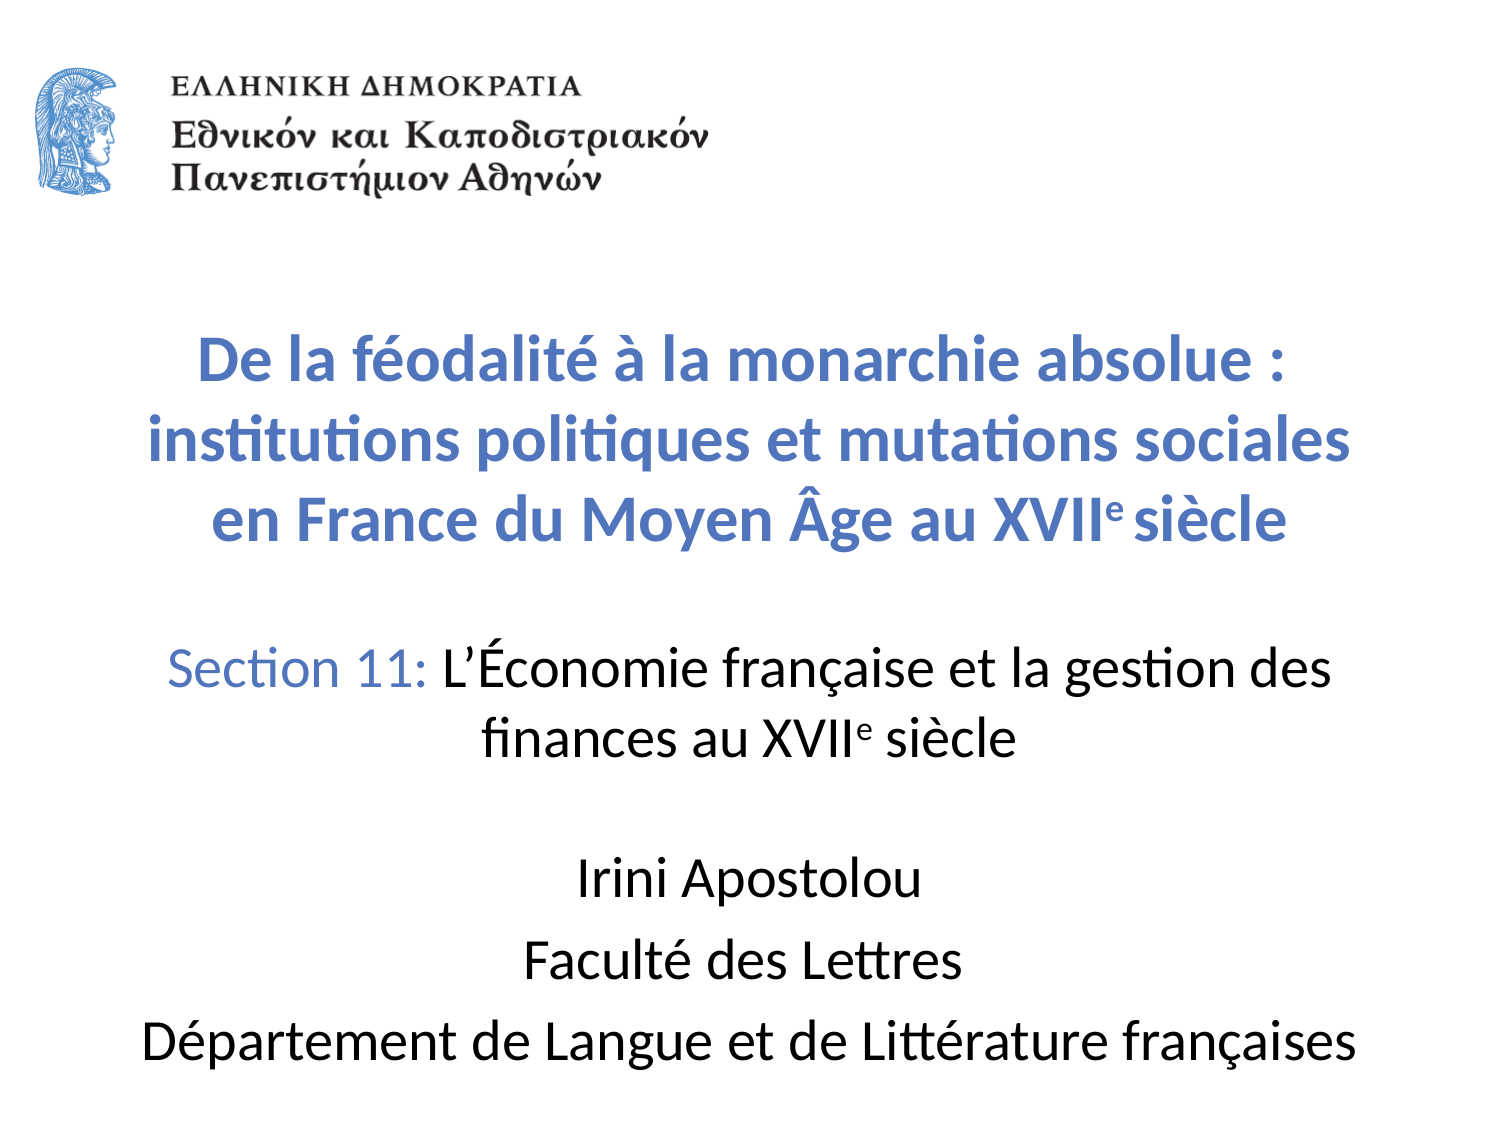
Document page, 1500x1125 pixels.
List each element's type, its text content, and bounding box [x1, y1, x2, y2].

picture [29, 66, 711, 201]
subtitle Section 11: L’Économie française et la gestion des finances au XVIIe siècle Irini Apostolou Faculté des Lettres Département de Langue et de Littérature françaises [112, 621, 1388, 1094]
title De la féodalité à la monarchie absolue : institutions politiques et mutations sociales en France du Moyen Âge au XVIIe siècle [112, 314, 1388, 556]
